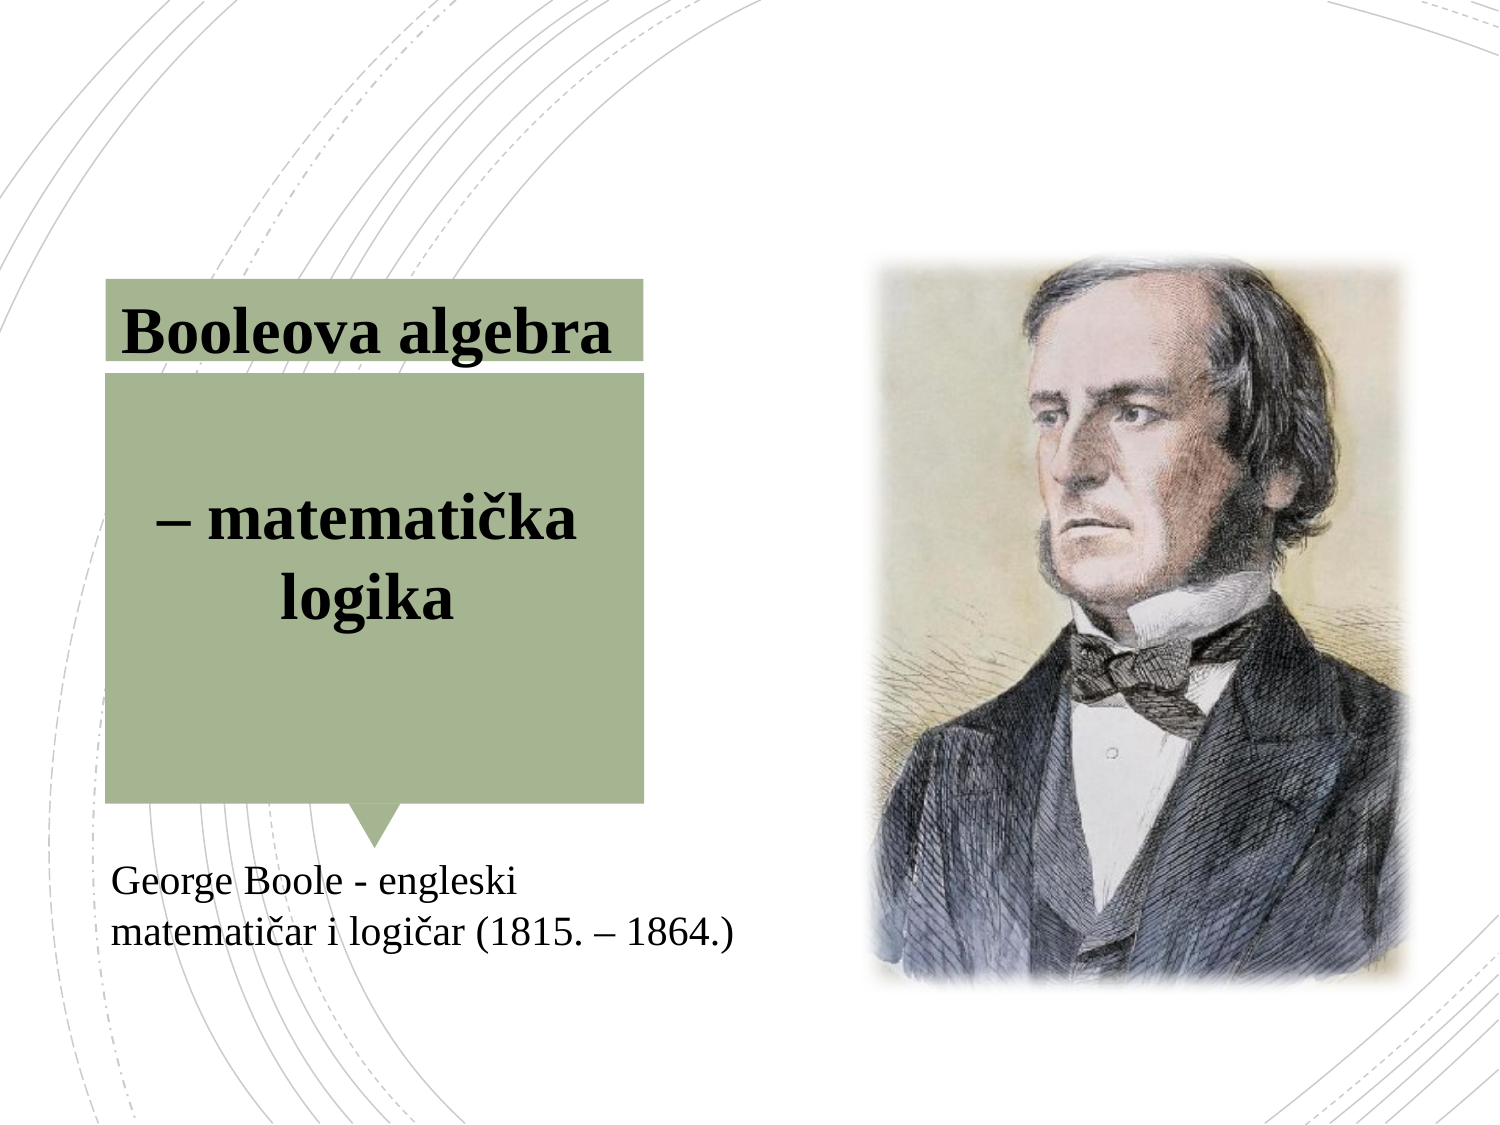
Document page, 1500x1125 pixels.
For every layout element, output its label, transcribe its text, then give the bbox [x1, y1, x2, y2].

text_box George Boole - engleski matematičar i logičar (1815. – 1864.) [96, 845, 750, 961]
text_box Booleova algebra – matematička logika [96, 278, 640, 622]
picture [860, 248, 1421, 995]
